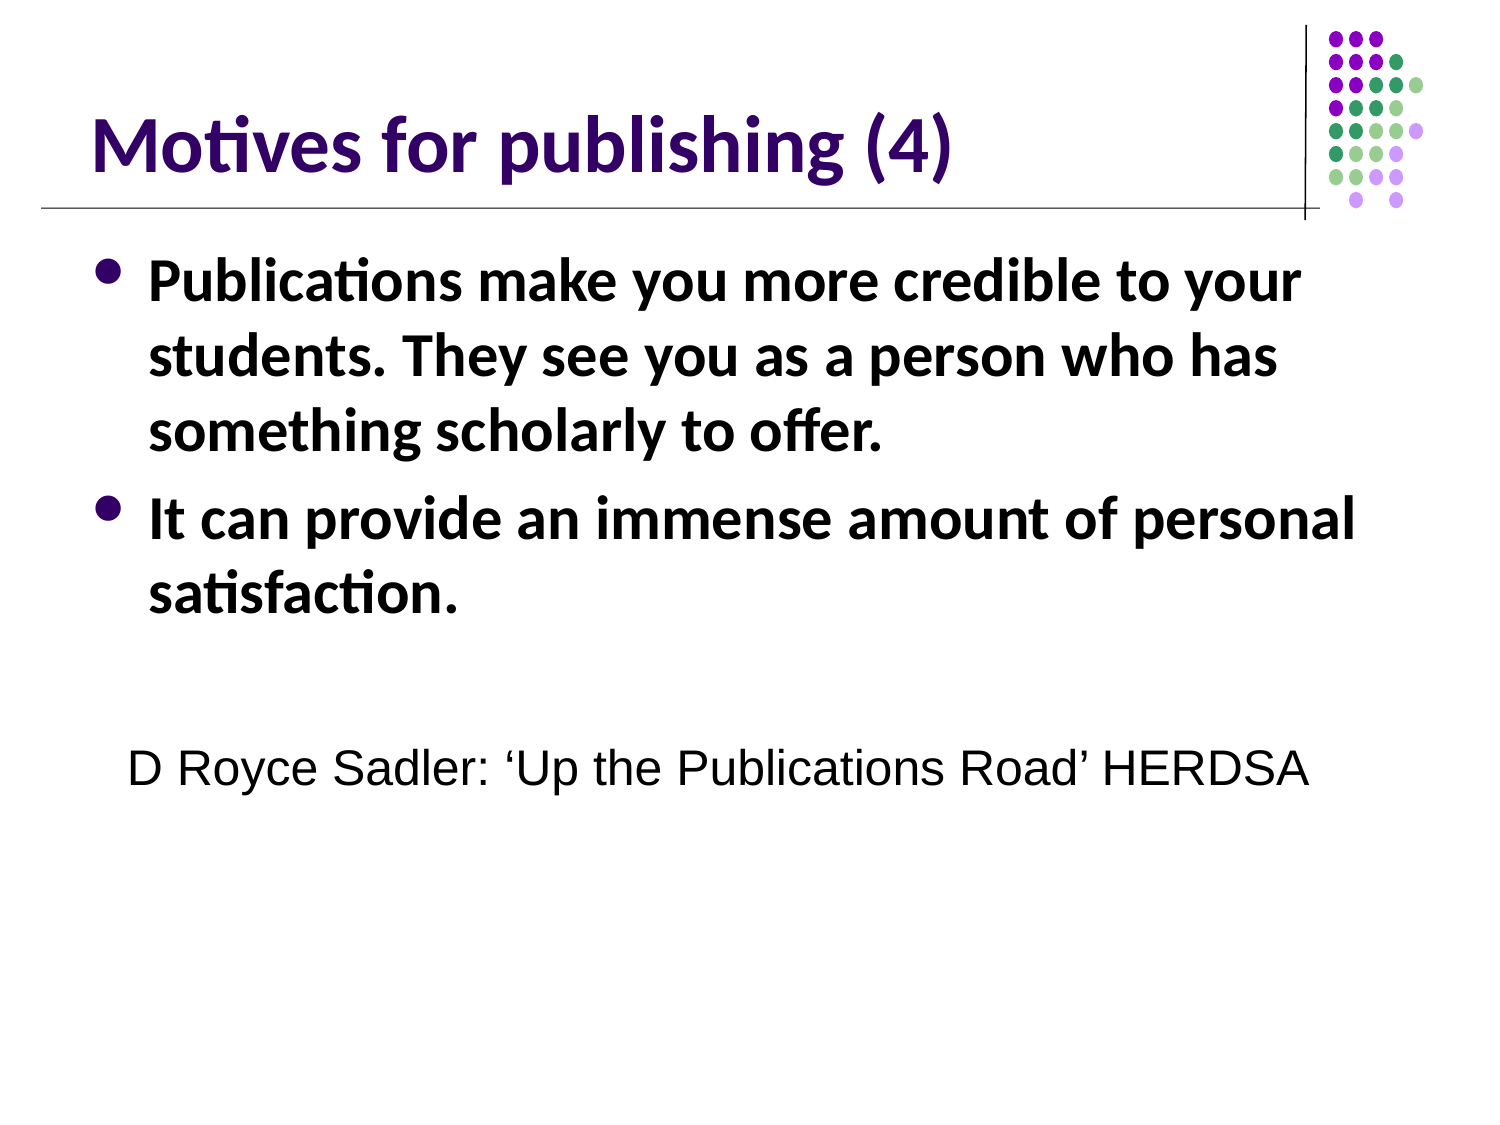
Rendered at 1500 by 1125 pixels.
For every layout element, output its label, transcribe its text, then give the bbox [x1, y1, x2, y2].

title Motives for publishing (4) [75, 20, 1313, 197]
text_box D Royce Sadler: ‘Up the Publications Road’ HERDSA [112, 728, 1412, 881]
list Publications make you more credible to your students. They see you as a person who has something scholarly to offer. It can provide an immense amount of personal satisfaction. [76, 231, 1427, 1018]
